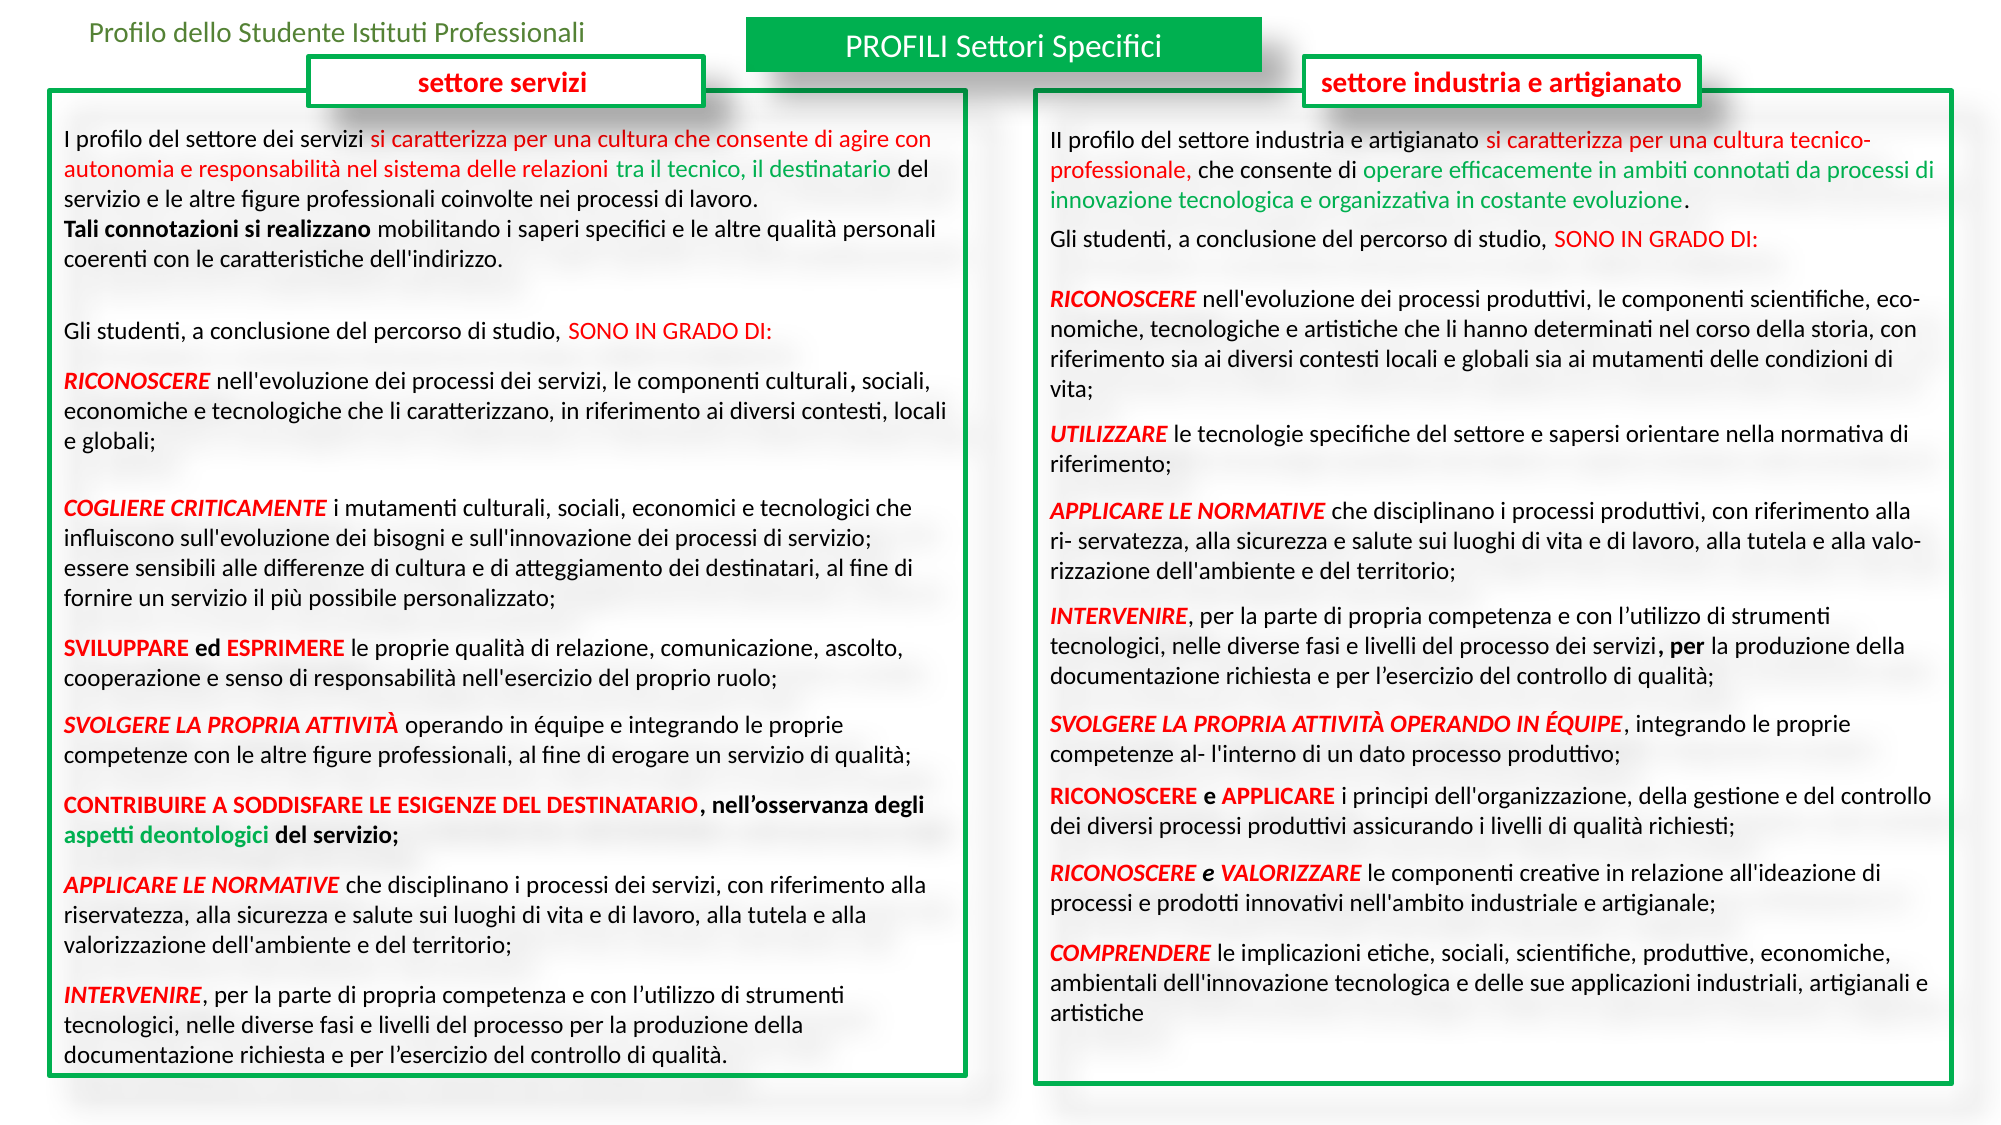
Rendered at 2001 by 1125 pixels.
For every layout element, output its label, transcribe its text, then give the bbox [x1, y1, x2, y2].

text_box PROFILI Settori Specifici [746, 17, 1262, 72]
text_box settore servizi [308, 56, 704, 107]
text_box settore industria e artigianato [1304, 56, 1700, 107]
text_box I profilo del settore dei servizi si caratterizza per una cultura che consente di agire con autonomia e responsabilità nel sistema delle relazioni tra il tecnico, il destinatario del servizio e le altre figure professionali coinvolte nei processi di lavoro. Tali connotazioni si realizzano mobilitando i saperi specifici e le altre qualità personali coerenti con le caratteristiche dell'indirizzo. Gli studenti, a conclusione del percorso di studio, SONO IN GRADO DI: RICONOSCERE nell'evoluzione dei processi dei servizi, le componenti culturali, sociali, economiche e tecnologiche che li caratterizzano, in riferimento ai diversi contesti, locali e globali; COGLIERE CRITICAMENTE i mutamenti culturali, sociali, economici e tecnologici che influiscono sull'evoluzione dei bisogni e sull'innovazione dei processi di servizio; essere sensibili alle differenze di cultura e di atteggiamento dei destinatari, al fine di fornire un servizio il più possibile personalizzato; SVILUPPARE ed ESPRIMERE le proprie qualità di relazione, comunicazione, ascolto, cooperazione e senso di responsabilità nell'esercizio del proprio ruolo; SVOLGERE LA PROPRIA ATTIVITÀ operando in équipe e integrando le proprie competenze con le altre figure professionali, al fine di erogare un servizio di qualità; CONTRIBUIRE A SODDISFARE LE ESIGENZE DEL DESTINATARIO, nell’osservanza degli aspetti deontologici del servizio; APPLICARE LE NORMATIVE che disciplinano i processi dei servizi, con riferimento alla riservatezza, alla sicurezza e salute sui luoghi di vita e di lavoro, alla tutela e alla valorizzazione dell'ambiente e del territorio; INTERVENIRE, per la parte di propria competenza e con l’utilizzo di strumenti tecnologici, nelle diverse fasi e livelli del processo per la produzione della documentazione richiesta e per l’esercizio del controllo di qualità. [49, 90, 966, 1076]
text_box II profilo del settore industria e artigianato si caratterizza per una cultura tecnico- professionale, che consente di operare efficacemente in ambiti connotati da processi di innovazione tecnologica e organizzativa in costante evoluzione. Gli studenti, a conclusione del percorso di studio, SONO IN GRADO DI: RICONOSCERE nell'evoluzione dei processi produttivi, le componenti scientifiche, eco- nomiche, tecnologiche e artistiche che li hanno determinati nel corso della storia, con riferimento sia ai diversi contesti locali e globali sia ai mutamenti delle condizioni di vita; UTILIZZARE le tecnologie specifiche del settore e sapersi orientare nella normativa di riferimento; APPLICARE LE NORMATIVE che disciplinano i processi produttivi, con riferimento alla ri- servatezza, alla sicurezza e salute sui luoghi di vita e di lavoro, alla tutela e alla valo- rizzazione dell'ambiente e del territorio; INTERVENIRE, per la parte di propria competenza e con l’utilizzo di strumenti tecnologici, nelle diverse fasi e livelli del processo dei servizi, per la produzione della documentazione richiesta e per l’esercizio del controllo di qualità; SVOLGERE LA PROPRIA ATTIVITÀ OPERANDO IN ÉQUIPE, integrando le proprie competenze al- l'interno di un dato processo produttivo; RICONOSCERE e APPLICARE i principi dell'organizzazione, della gestione e del controllo dei diversi processi produttivi assicurando i livelli di qualità richiesti; RICONOSCERE e VALORIZZARE le componenti creative in relazione all'ideazione di processi e prodotti innovativi nell'ambito industriale e artigianale; COMPRENDERE le implicazioni etiche, sociali, scientifiche, produttive, economiche, ambientali dell'innovazione tecnologica e delle sue applicazioni industriali, artigianali e artistiche [1035, 90, 1952, 1084]
text_box Profilo dello Studente Istituti Professionali [73, 6, 654, 56]
